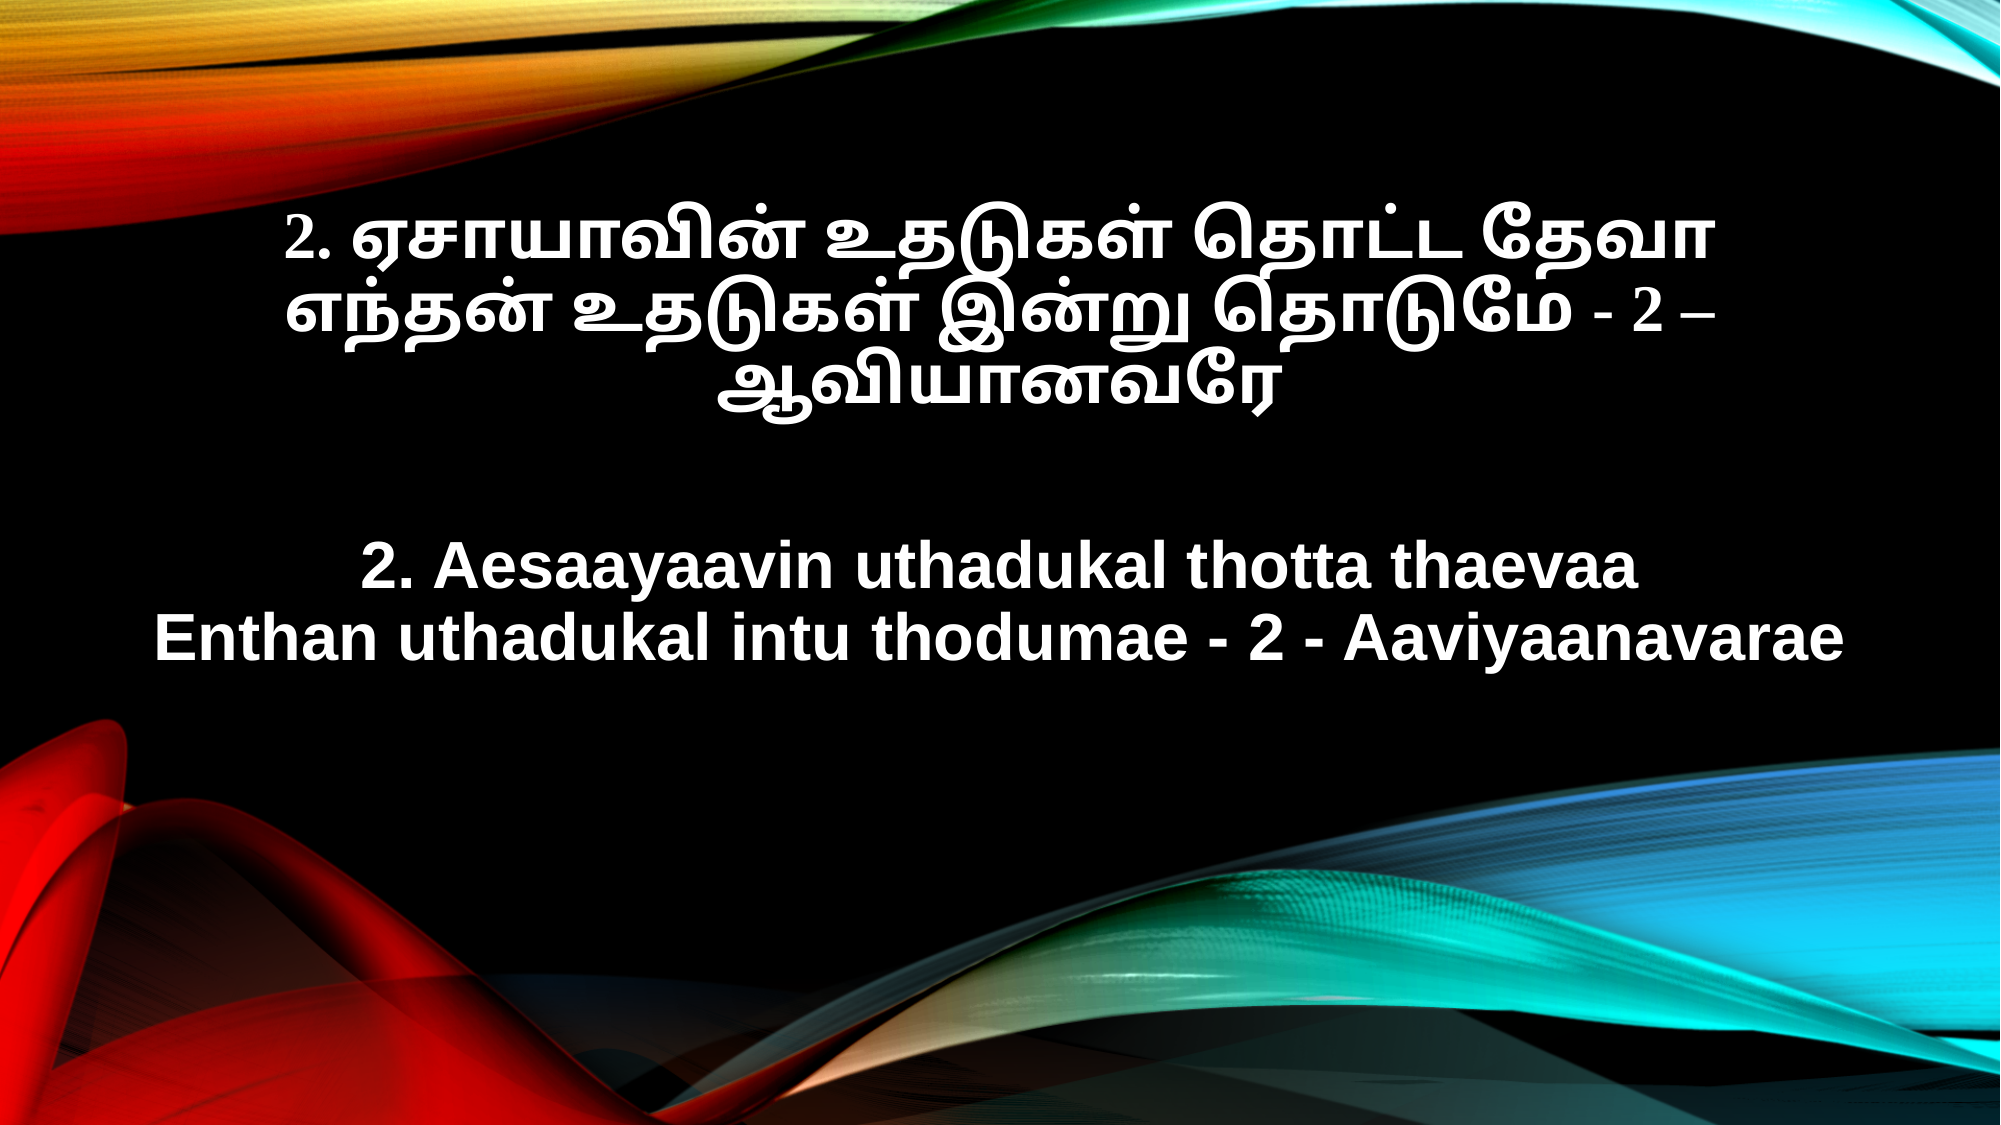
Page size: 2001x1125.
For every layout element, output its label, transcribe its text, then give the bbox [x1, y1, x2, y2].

subtitle 2. ஏசாயாவின் உதடுகள் தொட்ட தேவா எந்தன் உதடுகள் இன்று தொடுமே - 2 – ஆவியானவரே 2. Aesaayaavin uthadukal thotta thaevaa Enthan uthadukal intu thodumae - 2 - Aaviyaanavarae [0, 0, 2000, 1125]
